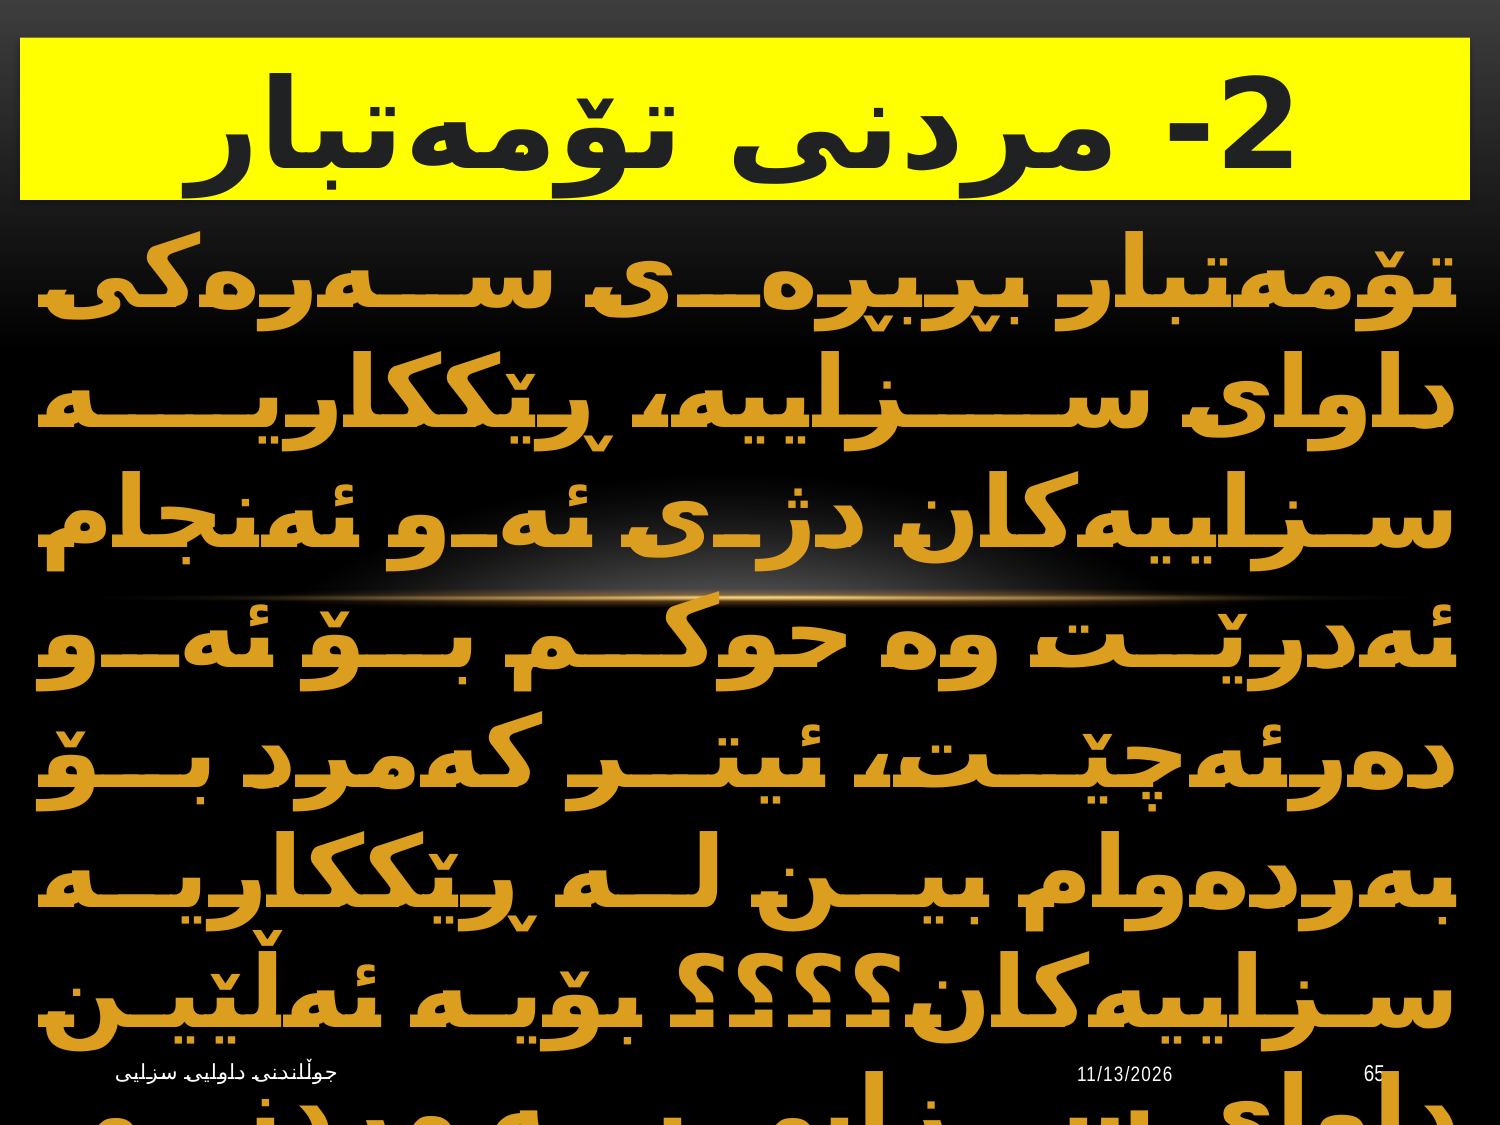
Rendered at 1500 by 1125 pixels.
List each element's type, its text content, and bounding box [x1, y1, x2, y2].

slide_number 65 [1237, 1042, 1400, 1103]
subtitle تۆمەتبار بڕبڕەی سەرەكی داوای سزاییە، ڕێككاریە سزاییەكان دژی ئەو ئەنجام ئەدرێت وە حوكم بۆ ئەو دەرئەچێت، ئیتر كەمرد بۆ بەردەوام بین لە ڕێككاریە سزاییەكان؟؟؟؟ بۆیە ئەڵێین داوای سزایی بە مردنی تۆمەتبار كۆتایی پێدێت. [24, 203, 1475, 1100]
picture [0, 0, 1500, 750]
footer جوڵاندنى داوایی سزایی [99, 1042, 575, 1103]
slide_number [937, 1042, 1188, 1103]
title 2- مردنی تۆمەتبار [20, 37, 1470, 200]
